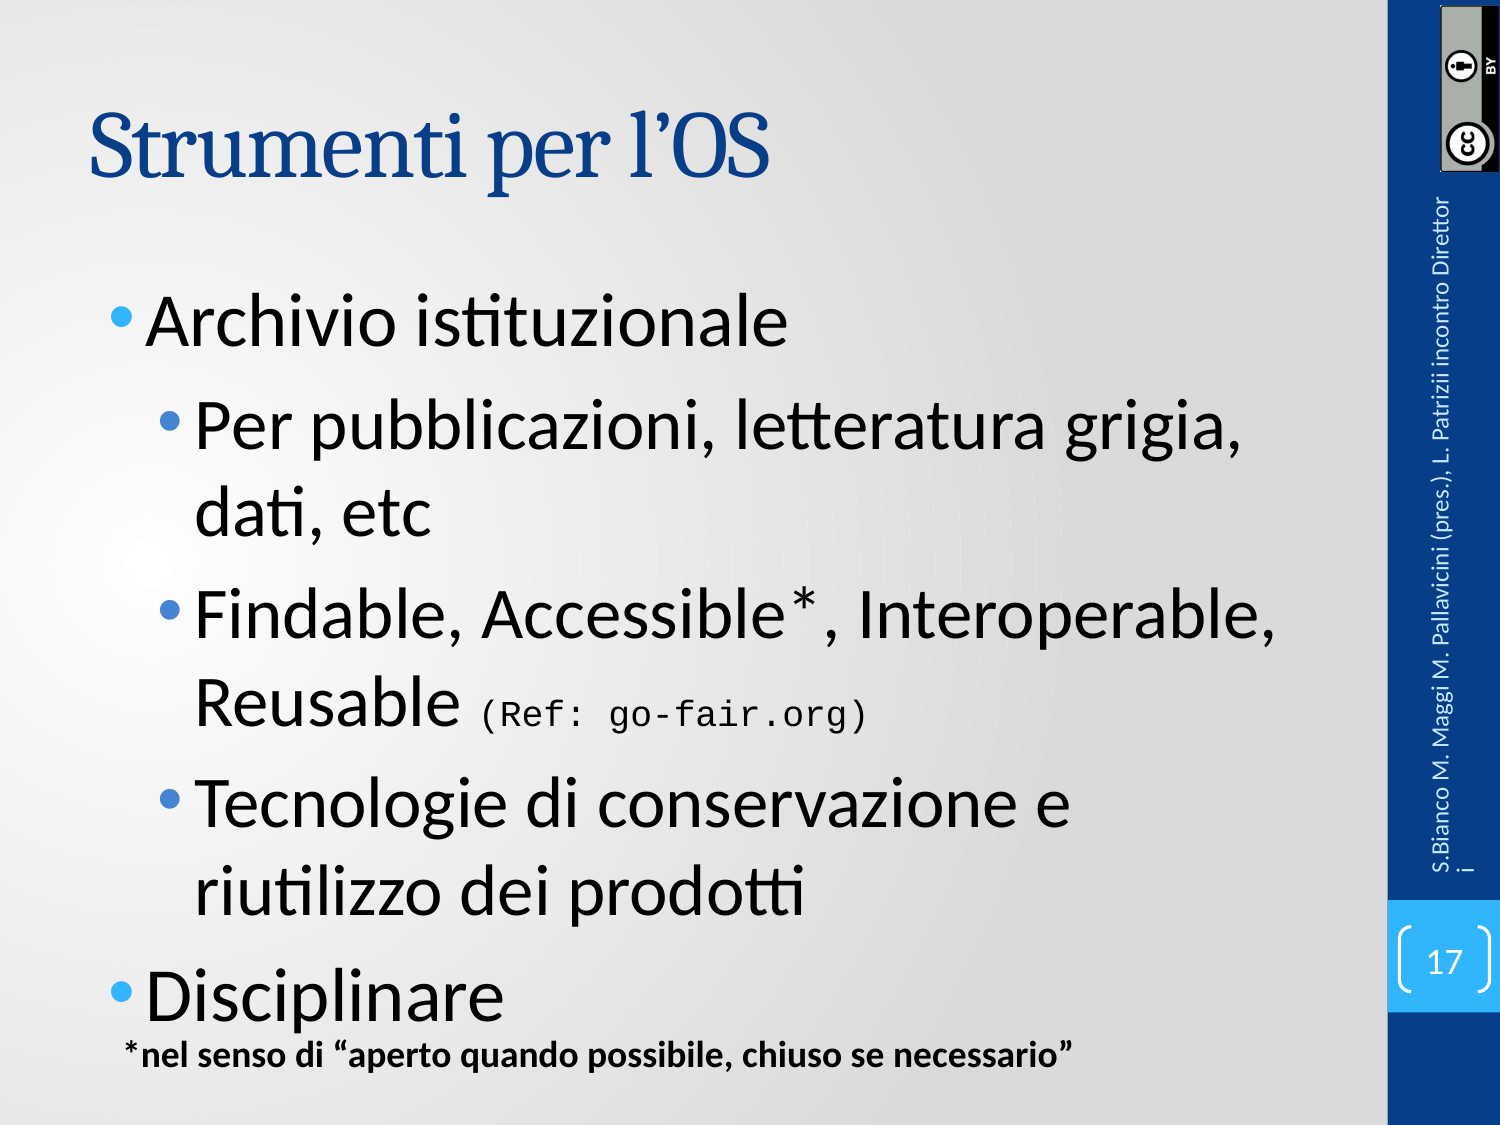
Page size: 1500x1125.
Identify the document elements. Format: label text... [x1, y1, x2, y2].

list Archivio istituzionale Per pubblicazioni, letteratura grigia, dati, etc Findable, Accessible*, Interoperable, Reusable (Ref: go-fair.org) Tecnologie di conservazione e riutilizzo dei prodotti Disciplinare [75, 262, 1325, 1050]
text_box *nel senso di “aperto quando possibile, chiuso se necessario” [107, 1022, 1091, 1083]
slide_number 17 [1397, 925, 1492, 994]
title Strumenti per l’OS [75, 45, 1325, 233]
picture [1441, 6, 1499, 172]
footer S.Bianco M. Maggi M. Pallavicini (pres.), L. Patrizii incontro Direttori [1408, 178, 1469, 889]
